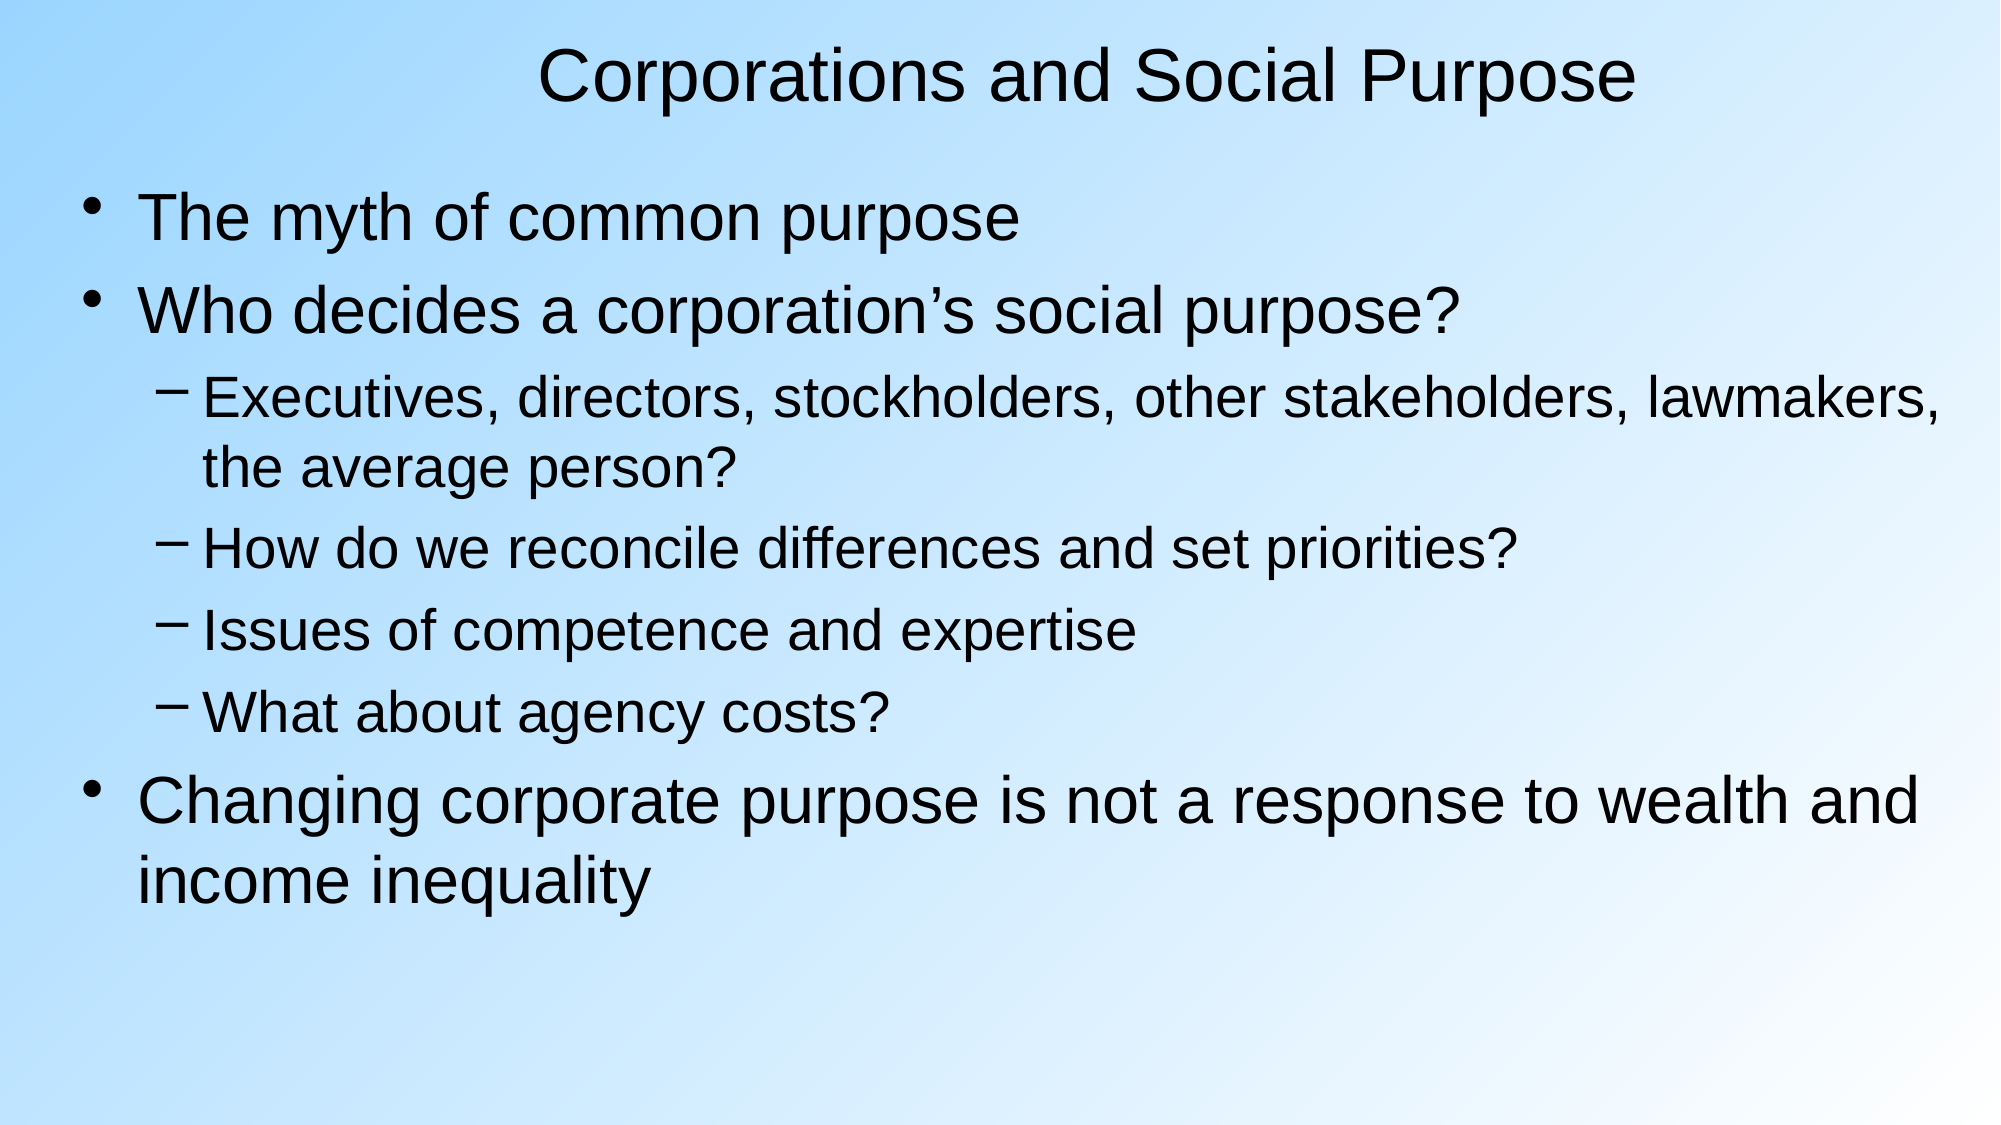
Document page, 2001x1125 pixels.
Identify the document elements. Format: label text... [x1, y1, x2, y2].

title Corporations and Social Purpose [296, 0, 1881, 143]
list The myth of common purpose Who decides a corporation’s social purpose? Executives, directors, stockholders, other stakeholders, lawmakers, the average person? How do we reconcile differences and set priorities? Issues of competence and expertise What about agency costs? Changing corporate purpose is not a response to wealth and income inequality [65, 165, 1966, 909]
